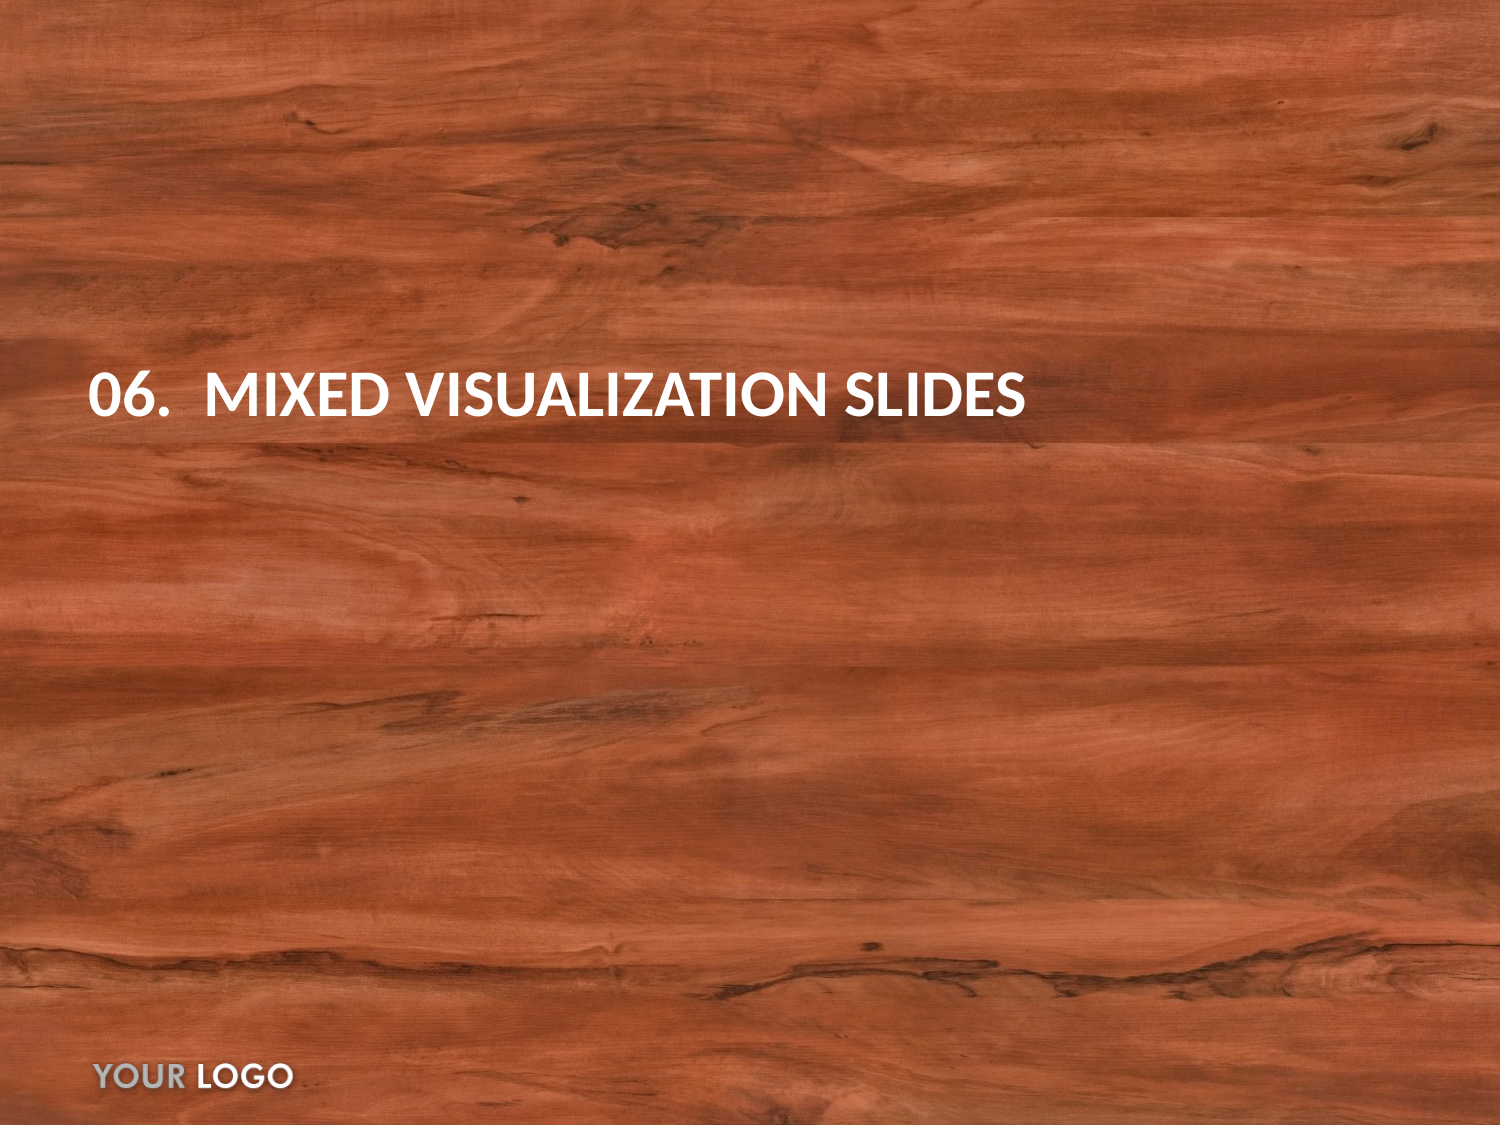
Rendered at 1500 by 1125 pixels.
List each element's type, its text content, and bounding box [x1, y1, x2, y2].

list 06. MIXED VISUALIZATION SLIDES [73, 342, 1373, 461]
picture [0, 0, 1500, 1125]
